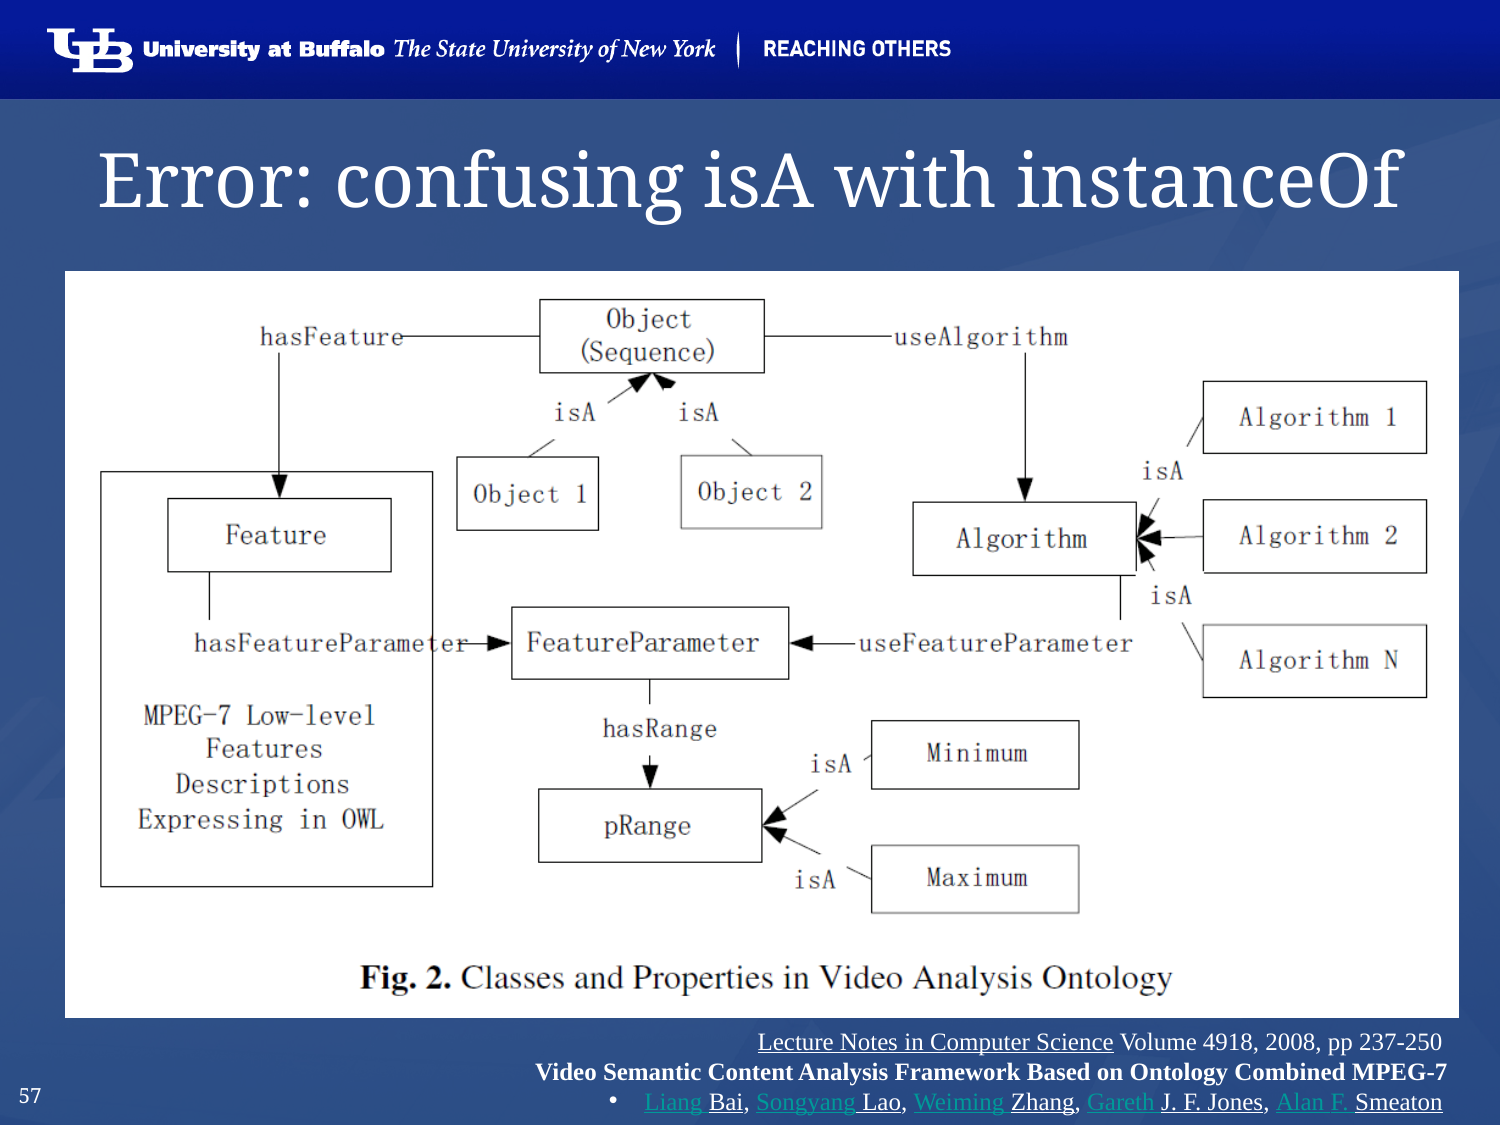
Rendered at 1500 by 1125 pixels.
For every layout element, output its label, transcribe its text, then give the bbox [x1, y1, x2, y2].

picture [65, 271, 1459, 1019]
title Error: confusing isA with instanceOf [37, 125, 1463, 250]
text_box Lecture Notes in Computer Science Volume 4918, 2008, pp 237-250 Video Semantic Content Analysis Framework Based on Ontology Combined MPEG-7 Liang Bai, Songyang Lao, Weiming Zhang, Gareth J. F. Jones, Alan F. Smeaton [65, 1017, 1464, 1123]
picture [0, 0, 1500, 99]
